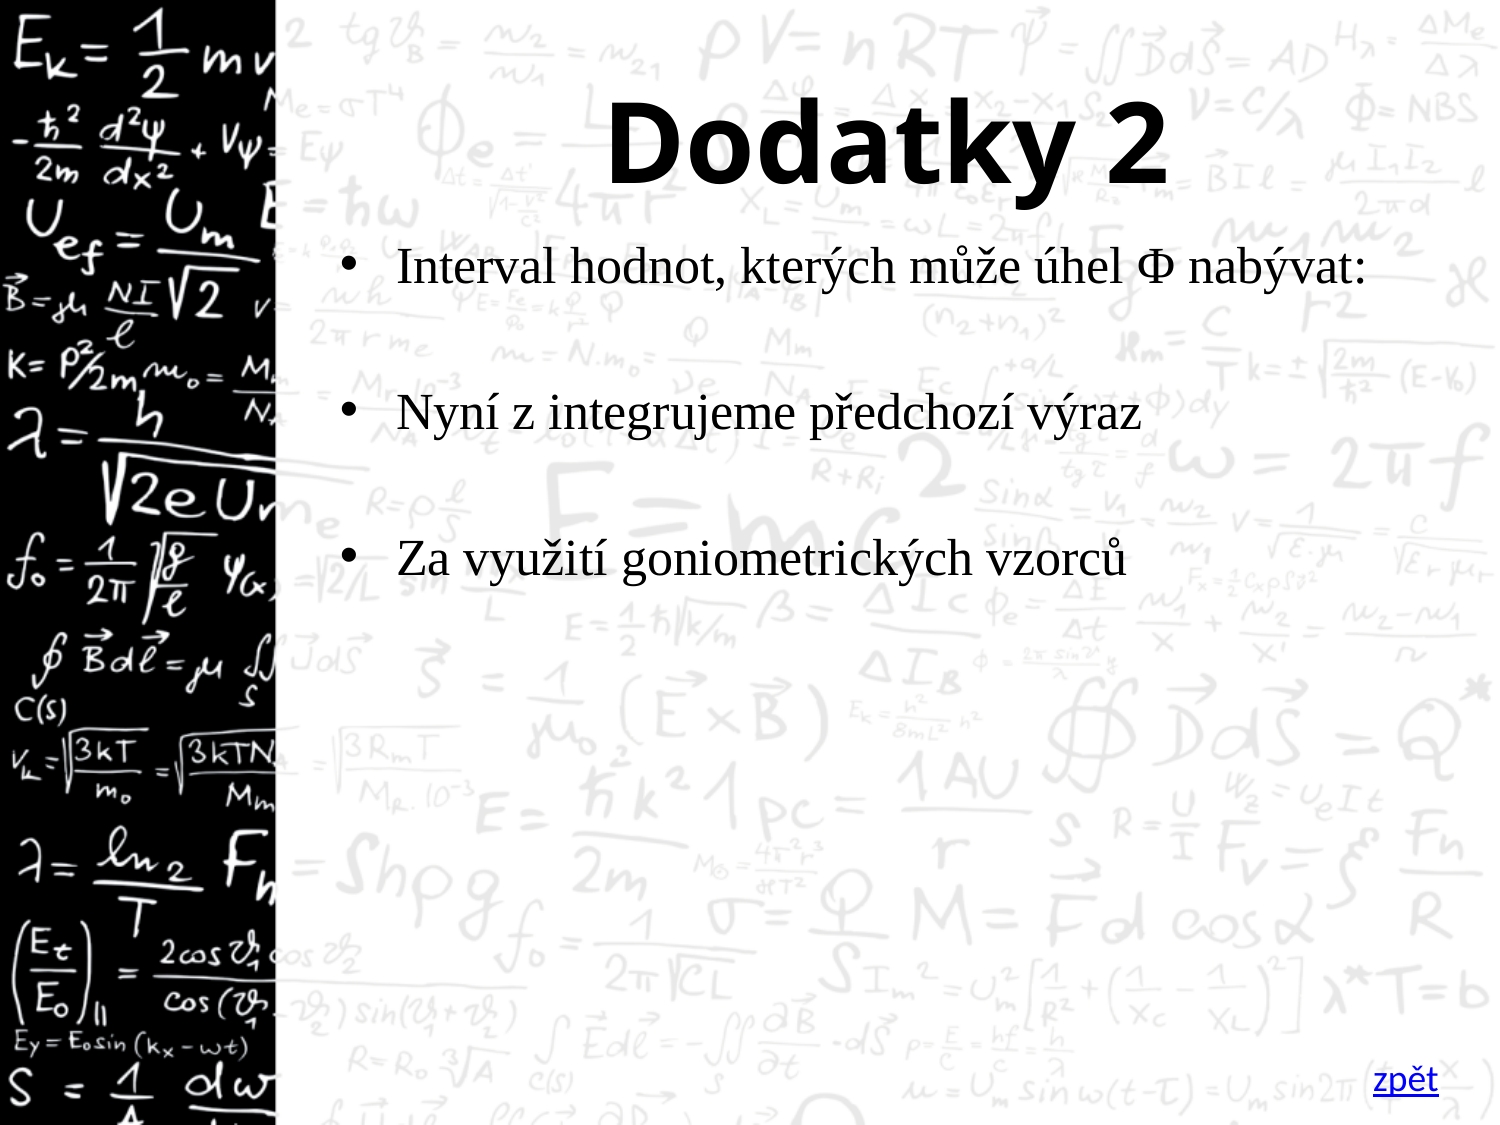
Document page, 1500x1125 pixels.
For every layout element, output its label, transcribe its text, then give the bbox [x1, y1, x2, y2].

text_box zpět [1358, 1046, 1465, 1107]
title Dodatky 2 [312, 45, 1461, 233]
picture [0, 0, 1500, 1125]
